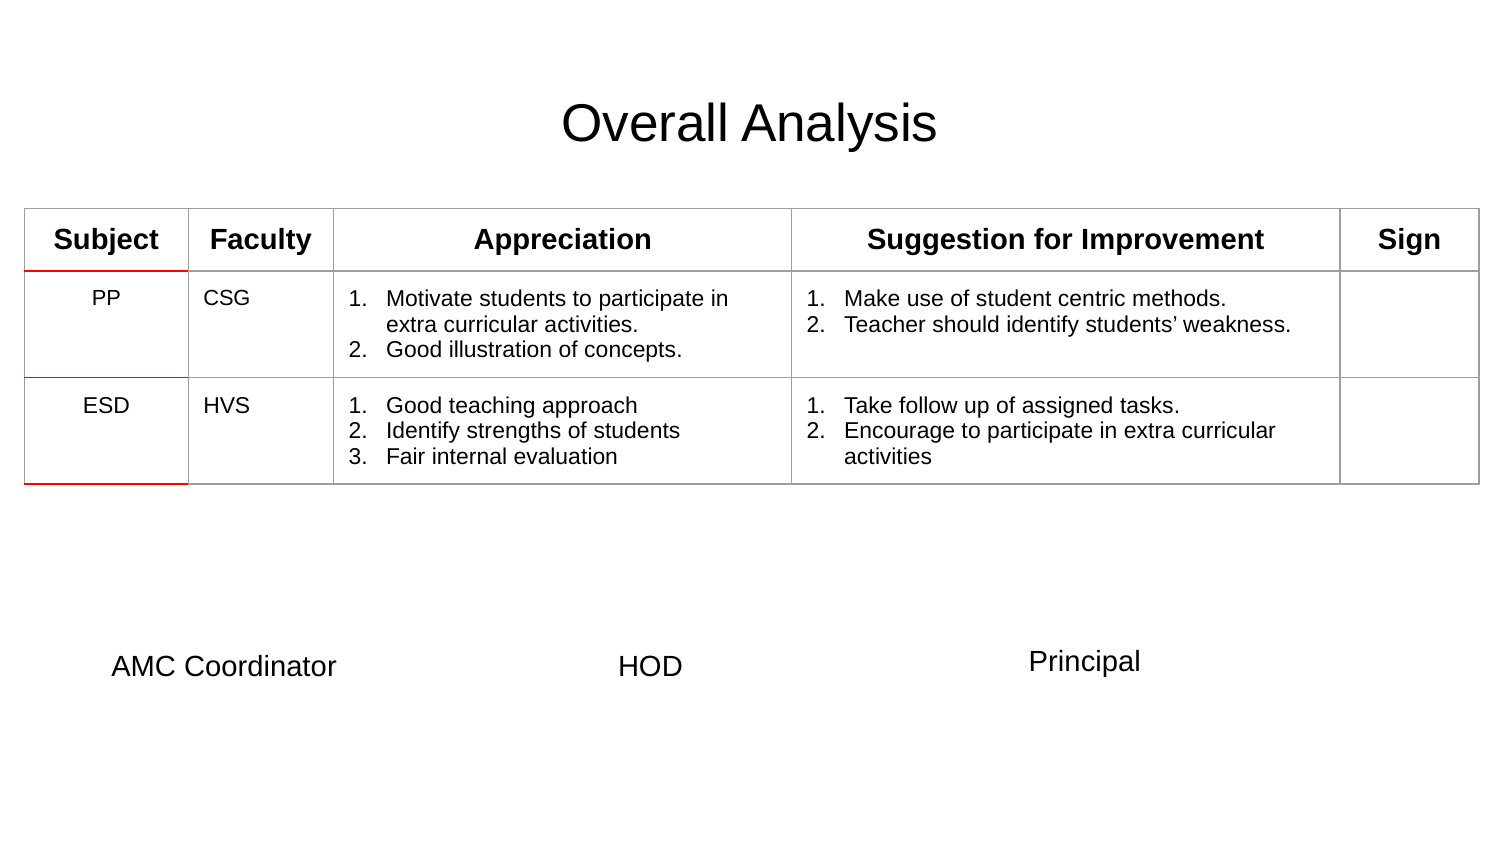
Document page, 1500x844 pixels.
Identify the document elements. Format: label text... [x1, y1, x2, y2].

table_cell Take follow up of assigned tasks. Encourage to participate in extra curricular activities [792, 378, 1339, 483]
table_cell HVS [189, 378, 333, 483]
table_header Faculty [189, 209, 333, 270]
table_cell Good teaching approach Identify strengths of students Fair internal evaluation [334, 378, 791, 483]
table_header Appreciation [334, 209, 791, 270]
table_cell [1341, 272, 1478, 377]
title Overall Analysis [51, 72, 1449, 167]
text_box AMC Coordinator [96, 639, 557, 690]
table_cell ESD [25, 378, 188, 483]
table_header Sign [1341, 209, 1478, 270]
text_box HOD [603, 639, 842, 690]
table_header Suggestion for Improvement [792, 209, 1339, 270]
table_cell PP [25, 272, 188, 377]
table_cell Make use of student centric methods. Teacher should identify students’ weakness. [792, 272, 1339, 377]
table_cell Motivate students to participate in extra curricular activities. Good illustration of concepts. [334, 272, 791, 377]
text_box Principal [1013, 635, 1404, 686]
table_header Subject [25, 209, 188, 270]
table_cell CSG [189, 272, 333, 377]
table_cell [1341, 378, 1478, 483]
